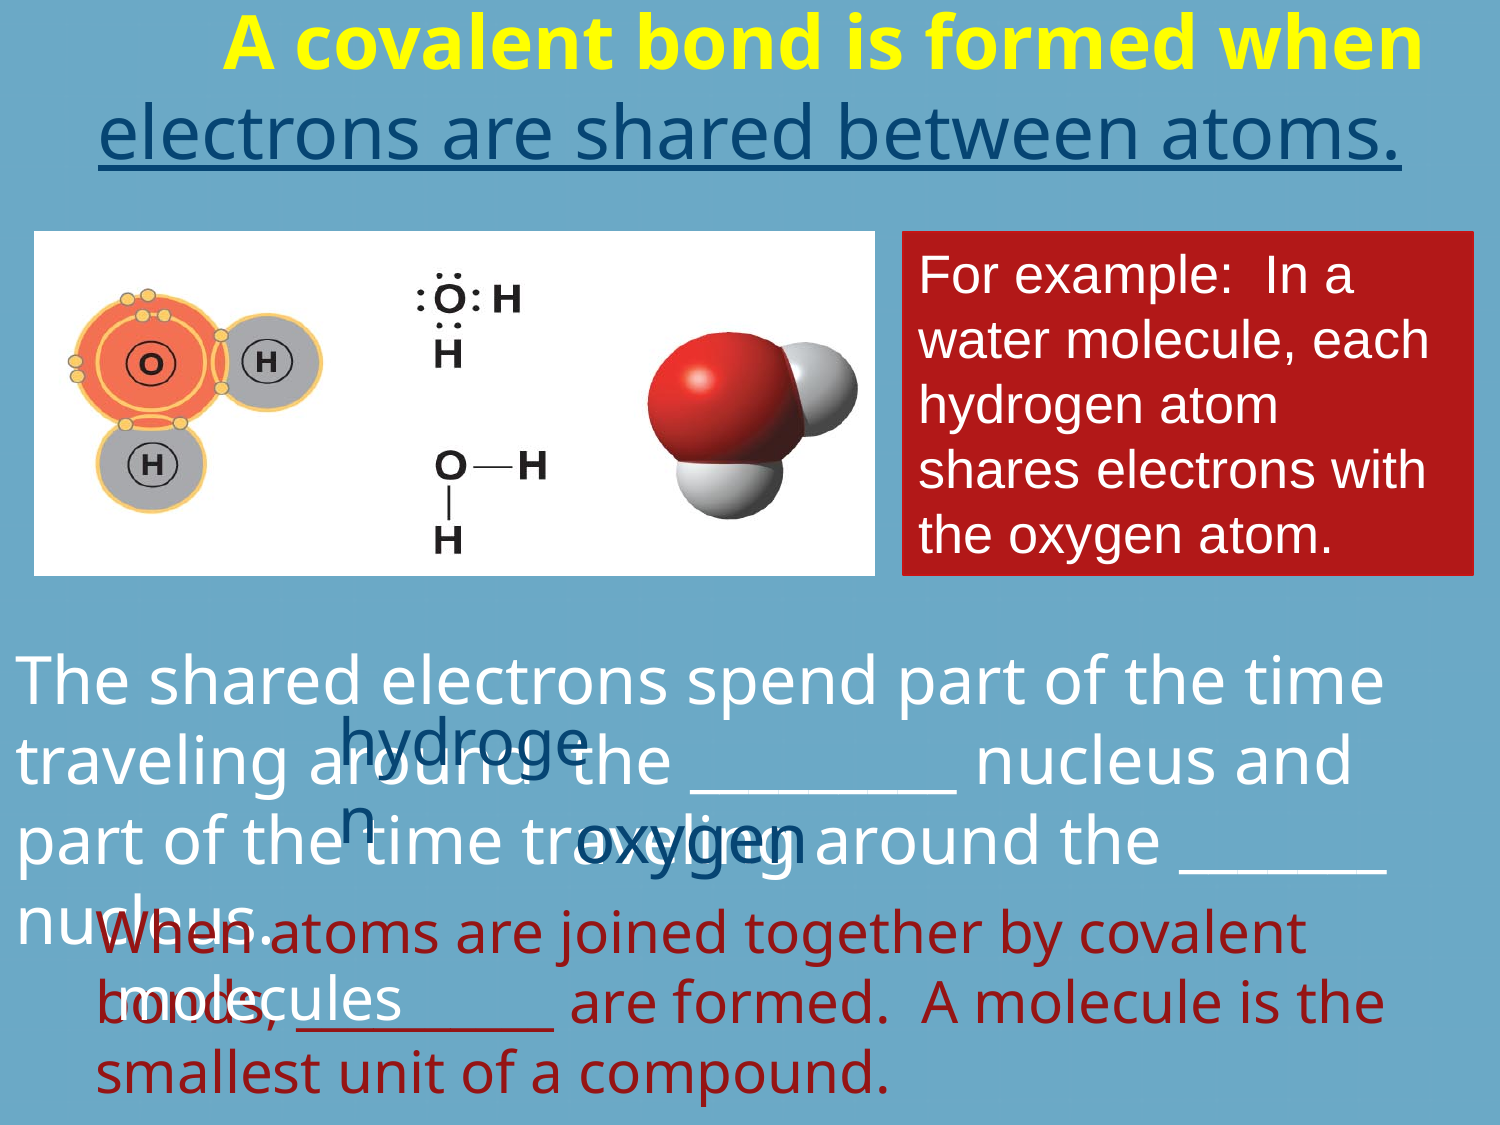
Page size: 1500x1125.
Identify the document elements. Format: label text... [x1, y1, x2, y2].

text_box oxygen [559, 786, 859, 888]
text_box The shared electrons spend part of the time traveling around the _________ nucleus and part of the time traveling around the _______ nucleus. [0, 630, 1500, 969]
text_box When atoms are joined together by covalent bonds, __________ are formed. A molecule is the smallest unit of a compound. [79, 888, 1444, 1125]
text_box For example: In a water molecule, each hydrogen atom shares electrons with the oxygen atom. [903, 231, 1473, 576]
text_box molecules [101, 952, 458, 1041]
picture [34, 231, 876, 576]
text_box hydrogen [323, 693, 629, 787]
title A covalent bond is formed when electrons are shared between atoms. [0, 73, 1500, 186]
